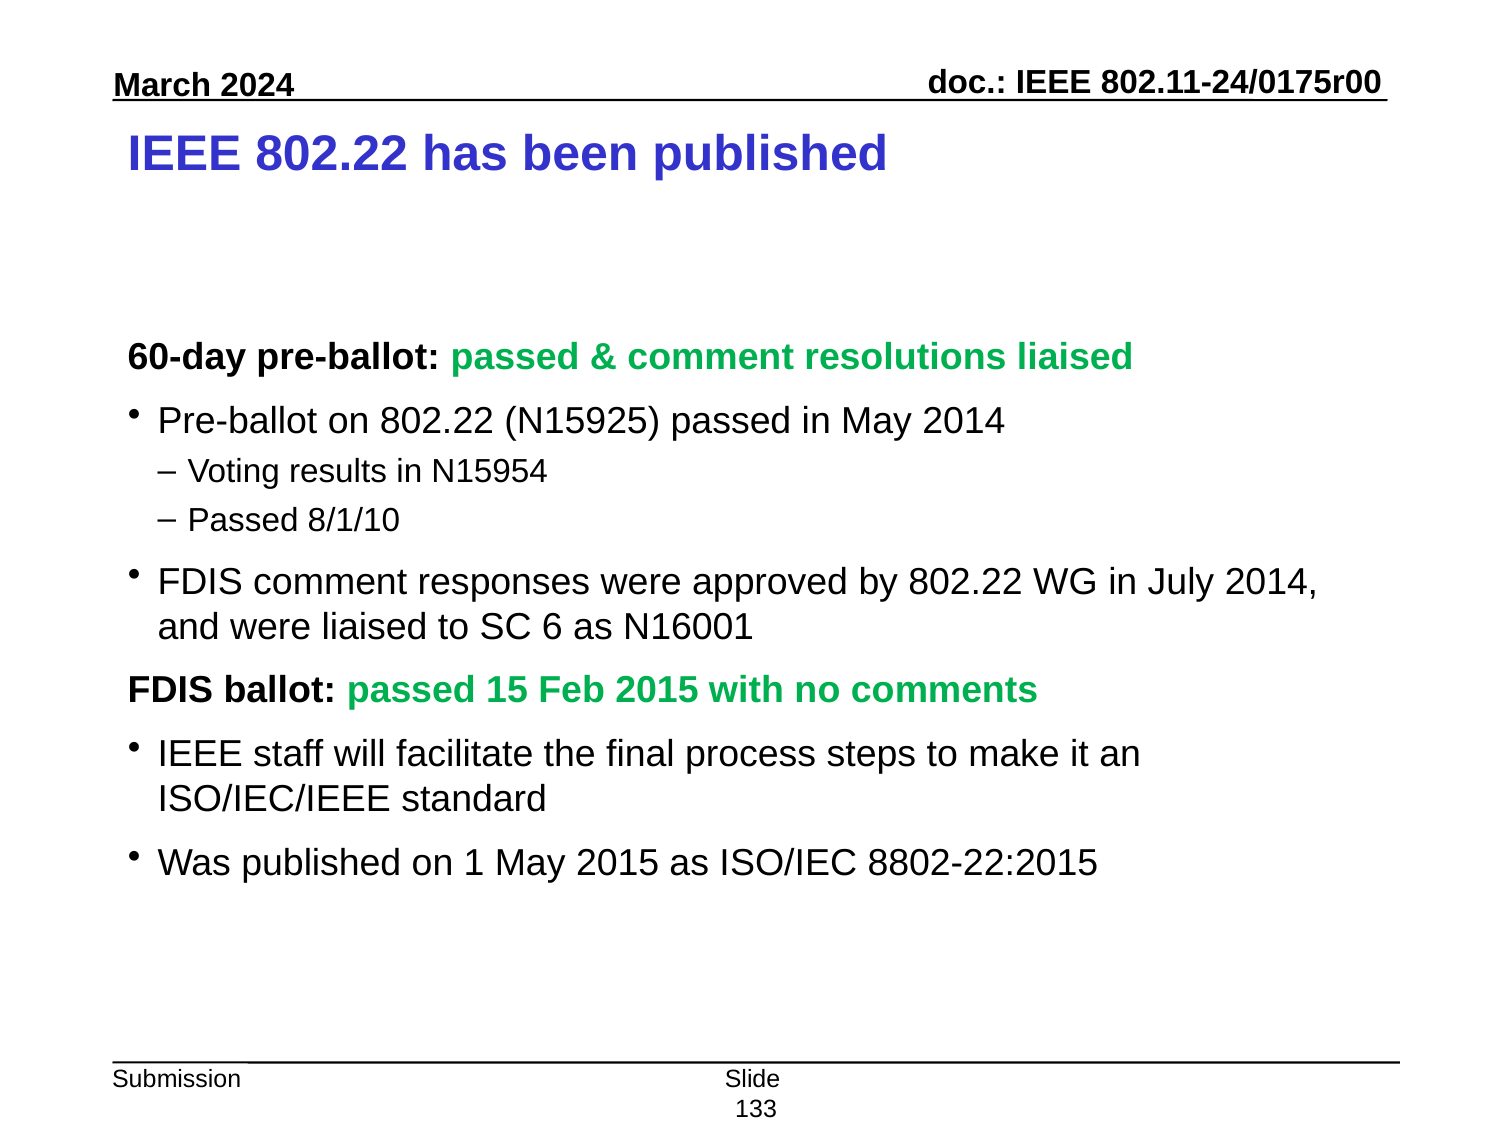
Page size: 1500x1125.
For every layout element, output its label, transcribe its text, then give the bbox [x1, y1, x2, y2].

title IEEE 802.22 has been published [112, 112, 1388, 288]
list 60-day pre-ballot: passed & comment resolutions liaised Pre-ballot on 802.22 (N15925) passed in May 2014 Voting results in N15954 Passed 8/1/10 FDIS comment responses were approved by 802.22 WG in July 2014, and were liaised to SC 6 as N16001 FDIS ballot: passed 15 Feb 2015 with no comments IEEE staff will facilitate the final process steps to make it an ISO/IEC/IEEE standard Was published on 1 May 2015 as ISO/IEC 8802-22:2015 [112, 324, 1388, 1000]
slide_number Slide 133 [709, 1061, 803, 1093]
